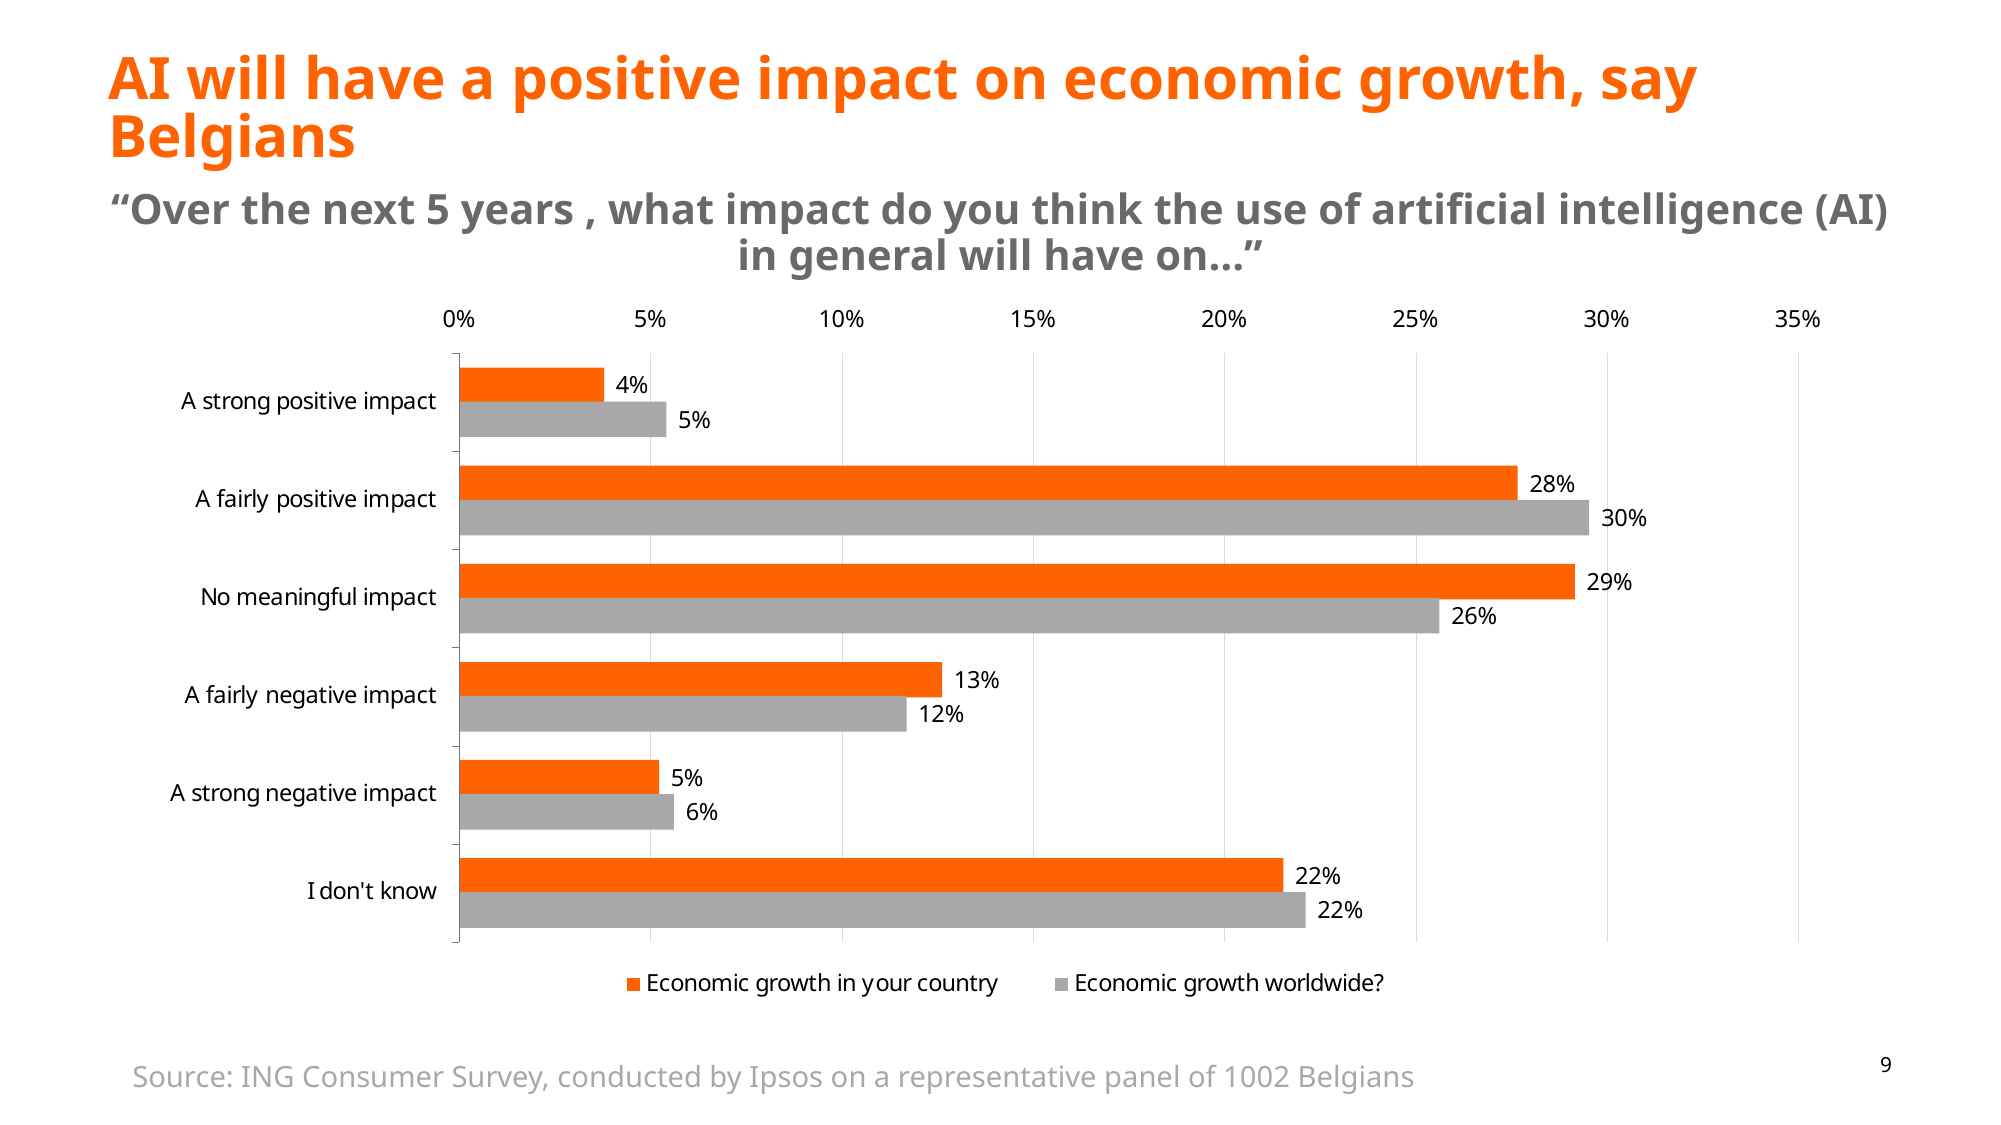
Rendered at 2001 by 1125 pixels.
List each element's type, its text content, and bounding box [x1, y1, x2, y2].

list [157, 294, 1844, 1017]
list “Over the next 5 years , what impact do you think the use of artificial intelligence (AI) in general will have on…” [108, 188, 1893, 282]
title AI will have a positive impact on economic growth, say Belgians [108, 53, 1893, 188]
text_box Source: ING Consumer Survey, conducted by Ipsos on a representative panel of 1002 Belgians [126, 1052, 1755, 1099]
slide_number 9 [1810, 1050, 1892, 1082]
